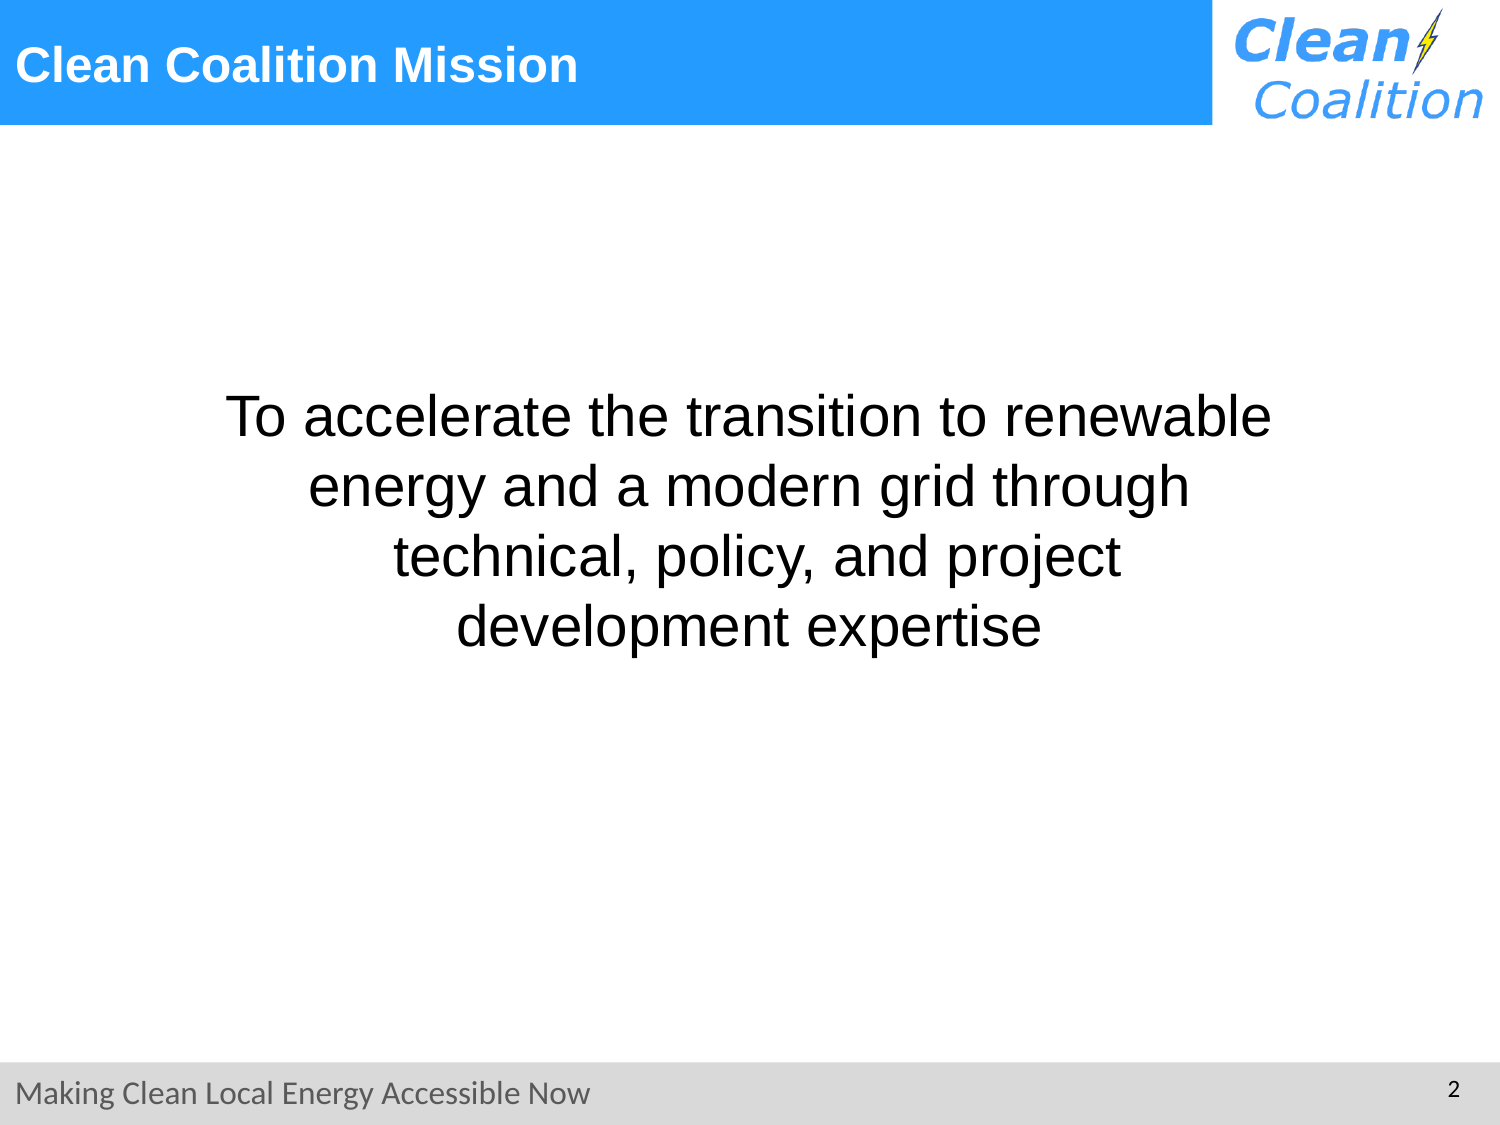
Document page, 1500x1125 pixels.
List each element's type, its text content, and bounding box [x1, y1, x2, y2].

title Clean Coalition Mission [0, 0, 1200, 125]
text_box To accelerate the transition to renewable energy and a modern grid through technical, policy, and project development expertise [189, 370, 1311, 666]
